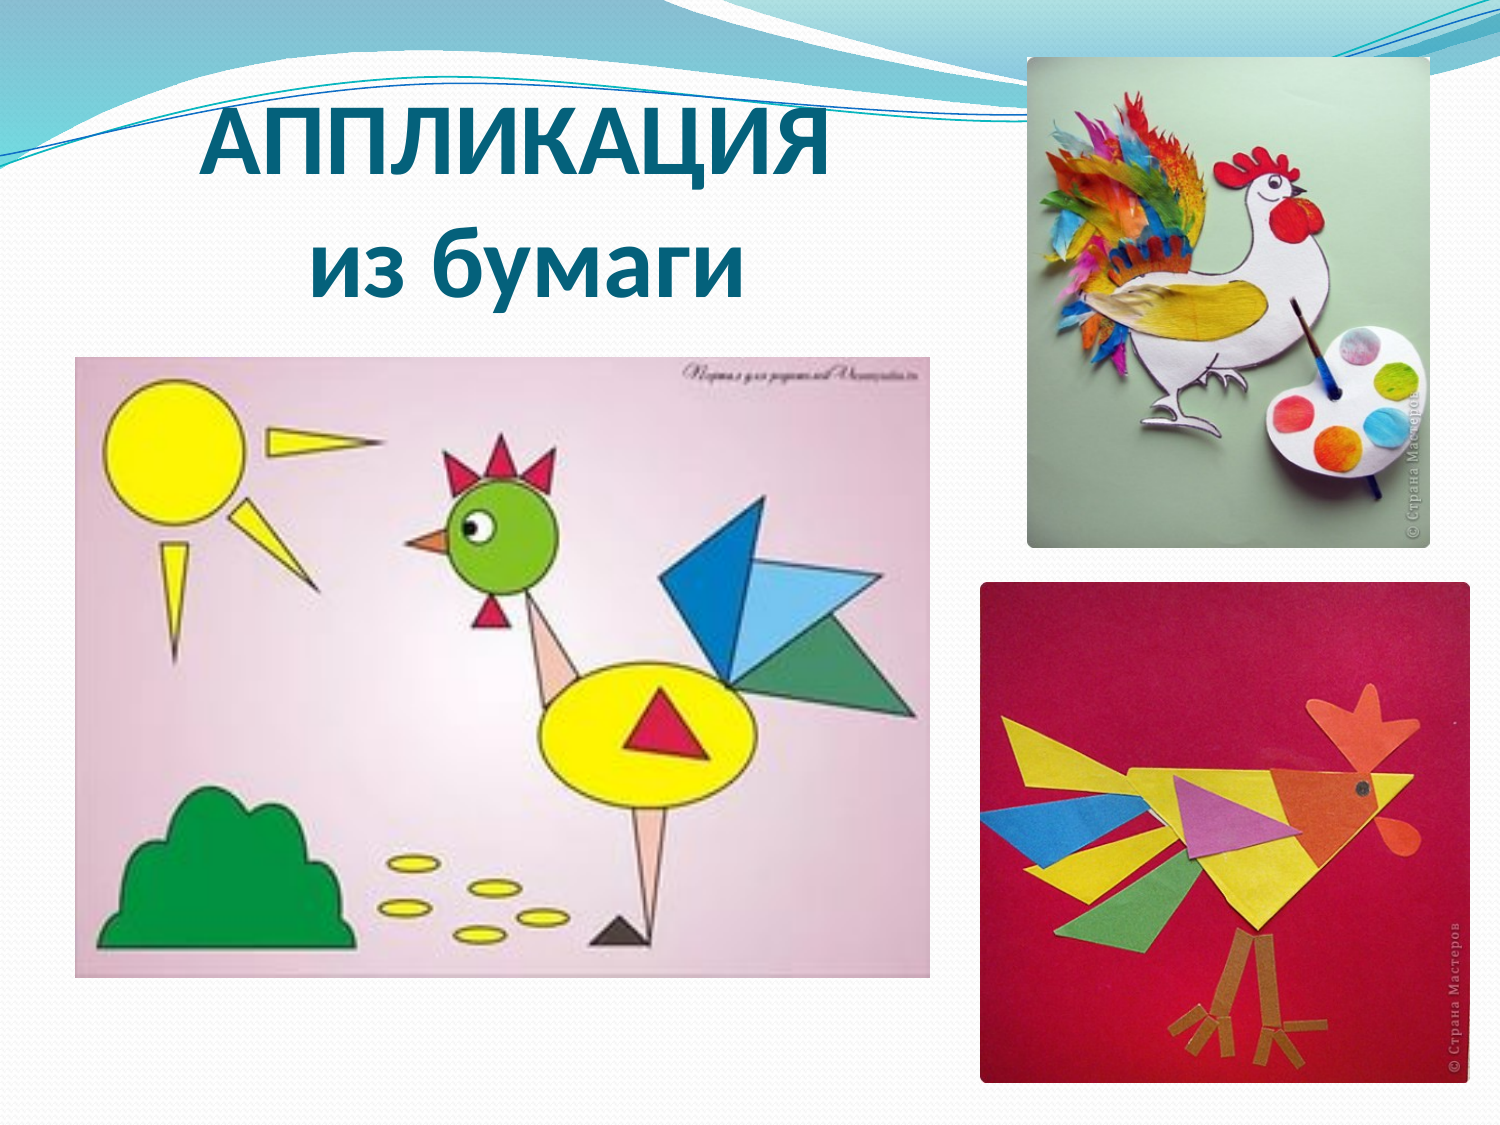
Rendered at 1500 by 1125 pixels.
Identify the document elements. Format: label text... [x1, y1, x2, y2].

picture [979, 582, 1470, 1083]
picture [1027, 57, 1431, 548]
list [74, 357, 931, 978]
title АППЛИКАЦИЯ из бумаги [75, 65, 980, 318]
